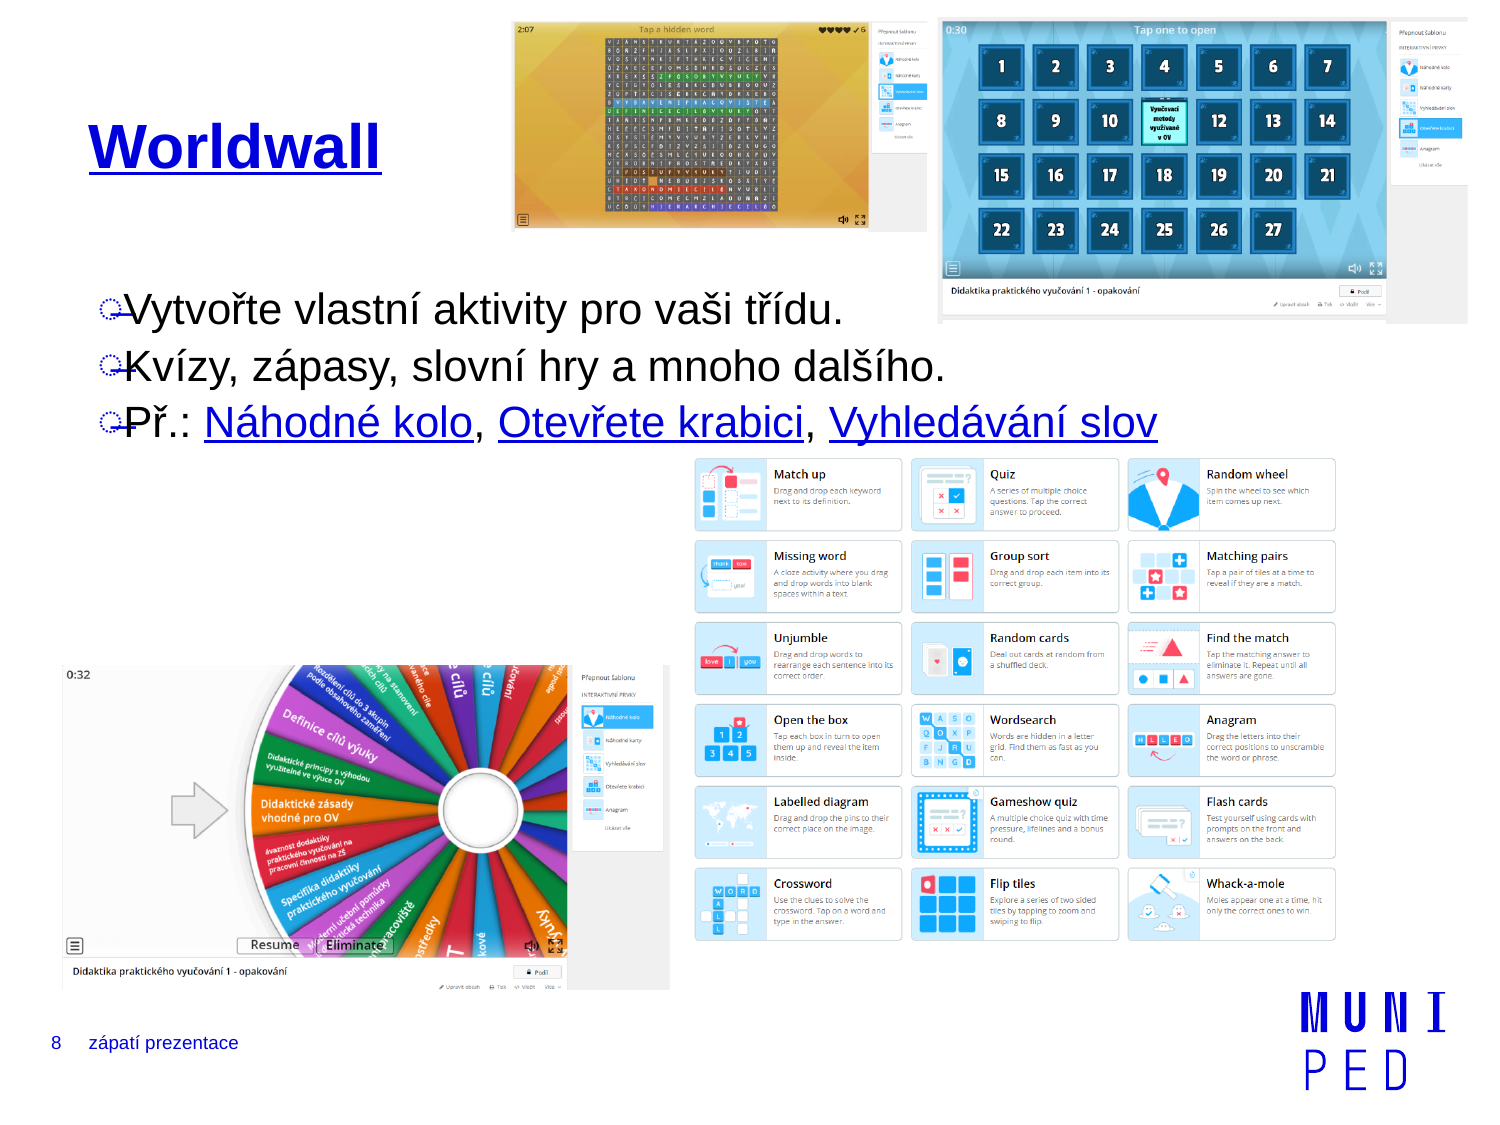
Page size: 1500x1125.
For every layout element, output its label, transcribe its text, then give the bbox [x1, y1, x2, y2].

footer zápatí prezentace [88, 1021, 1063, 1063]
slide_number 8 [50, 1021, 82, 1063]
picture [62, 665, 670, 990]
picture [937, 17, 1468, 324]
list Vytvořte vlastní aktivity pro vaši třídu. Kvízy, zápasy, slovní hry a mnoho dalšího. Př.: Náhodné kolo, Otevřete krabici, Vyhledávání slov [88, 277, 1412, 957]
picture [511, 21, 928, 232]
picture [688, 449, 1355, 959]
title Worldwall [88, 118, 506, 193]
